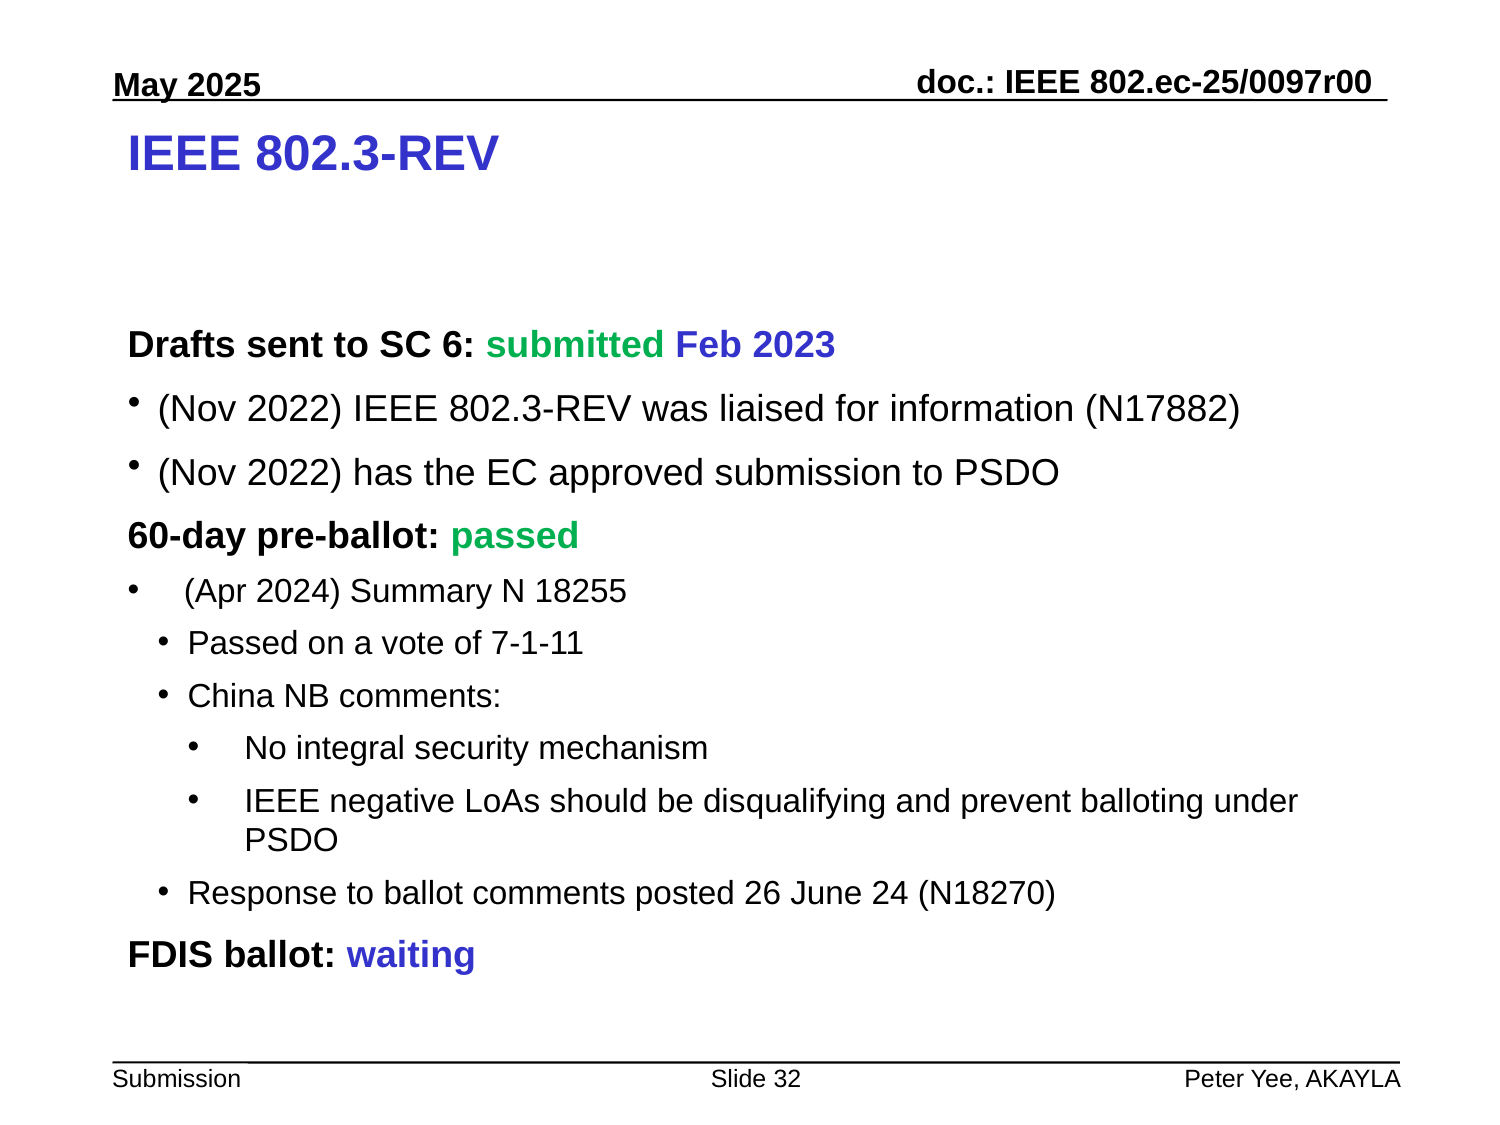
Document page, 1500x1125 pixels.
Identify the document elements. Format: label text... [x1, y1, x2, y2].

slide_number Slide 32 [709, 1061, 803, 1093]
footer Peter Yee, AKAYLA [1183, 1061, 1402, 1093]
title IEEE 802.3-REV [112, 112, 1388, 288]
list Drafts sent to SC 6: submitted Feb 2023 (Nov 2022) IEEE 802.3-REV was liaised for information (N17882) (Nov 2022) has the EC approved submission to PSDO 60-day pre-ballot: passed (Apr 2024) Summary N 18255 Passed on a vote of 7-1-11 China NB comments: No integral security mechanism IEEE negative LoAs should be disqualifying and prevent balloting under PSDO Response to ballot comments posted 26 June 24 (N18270) FDIS ballot: waiting [112, 312, 1388, 988]
